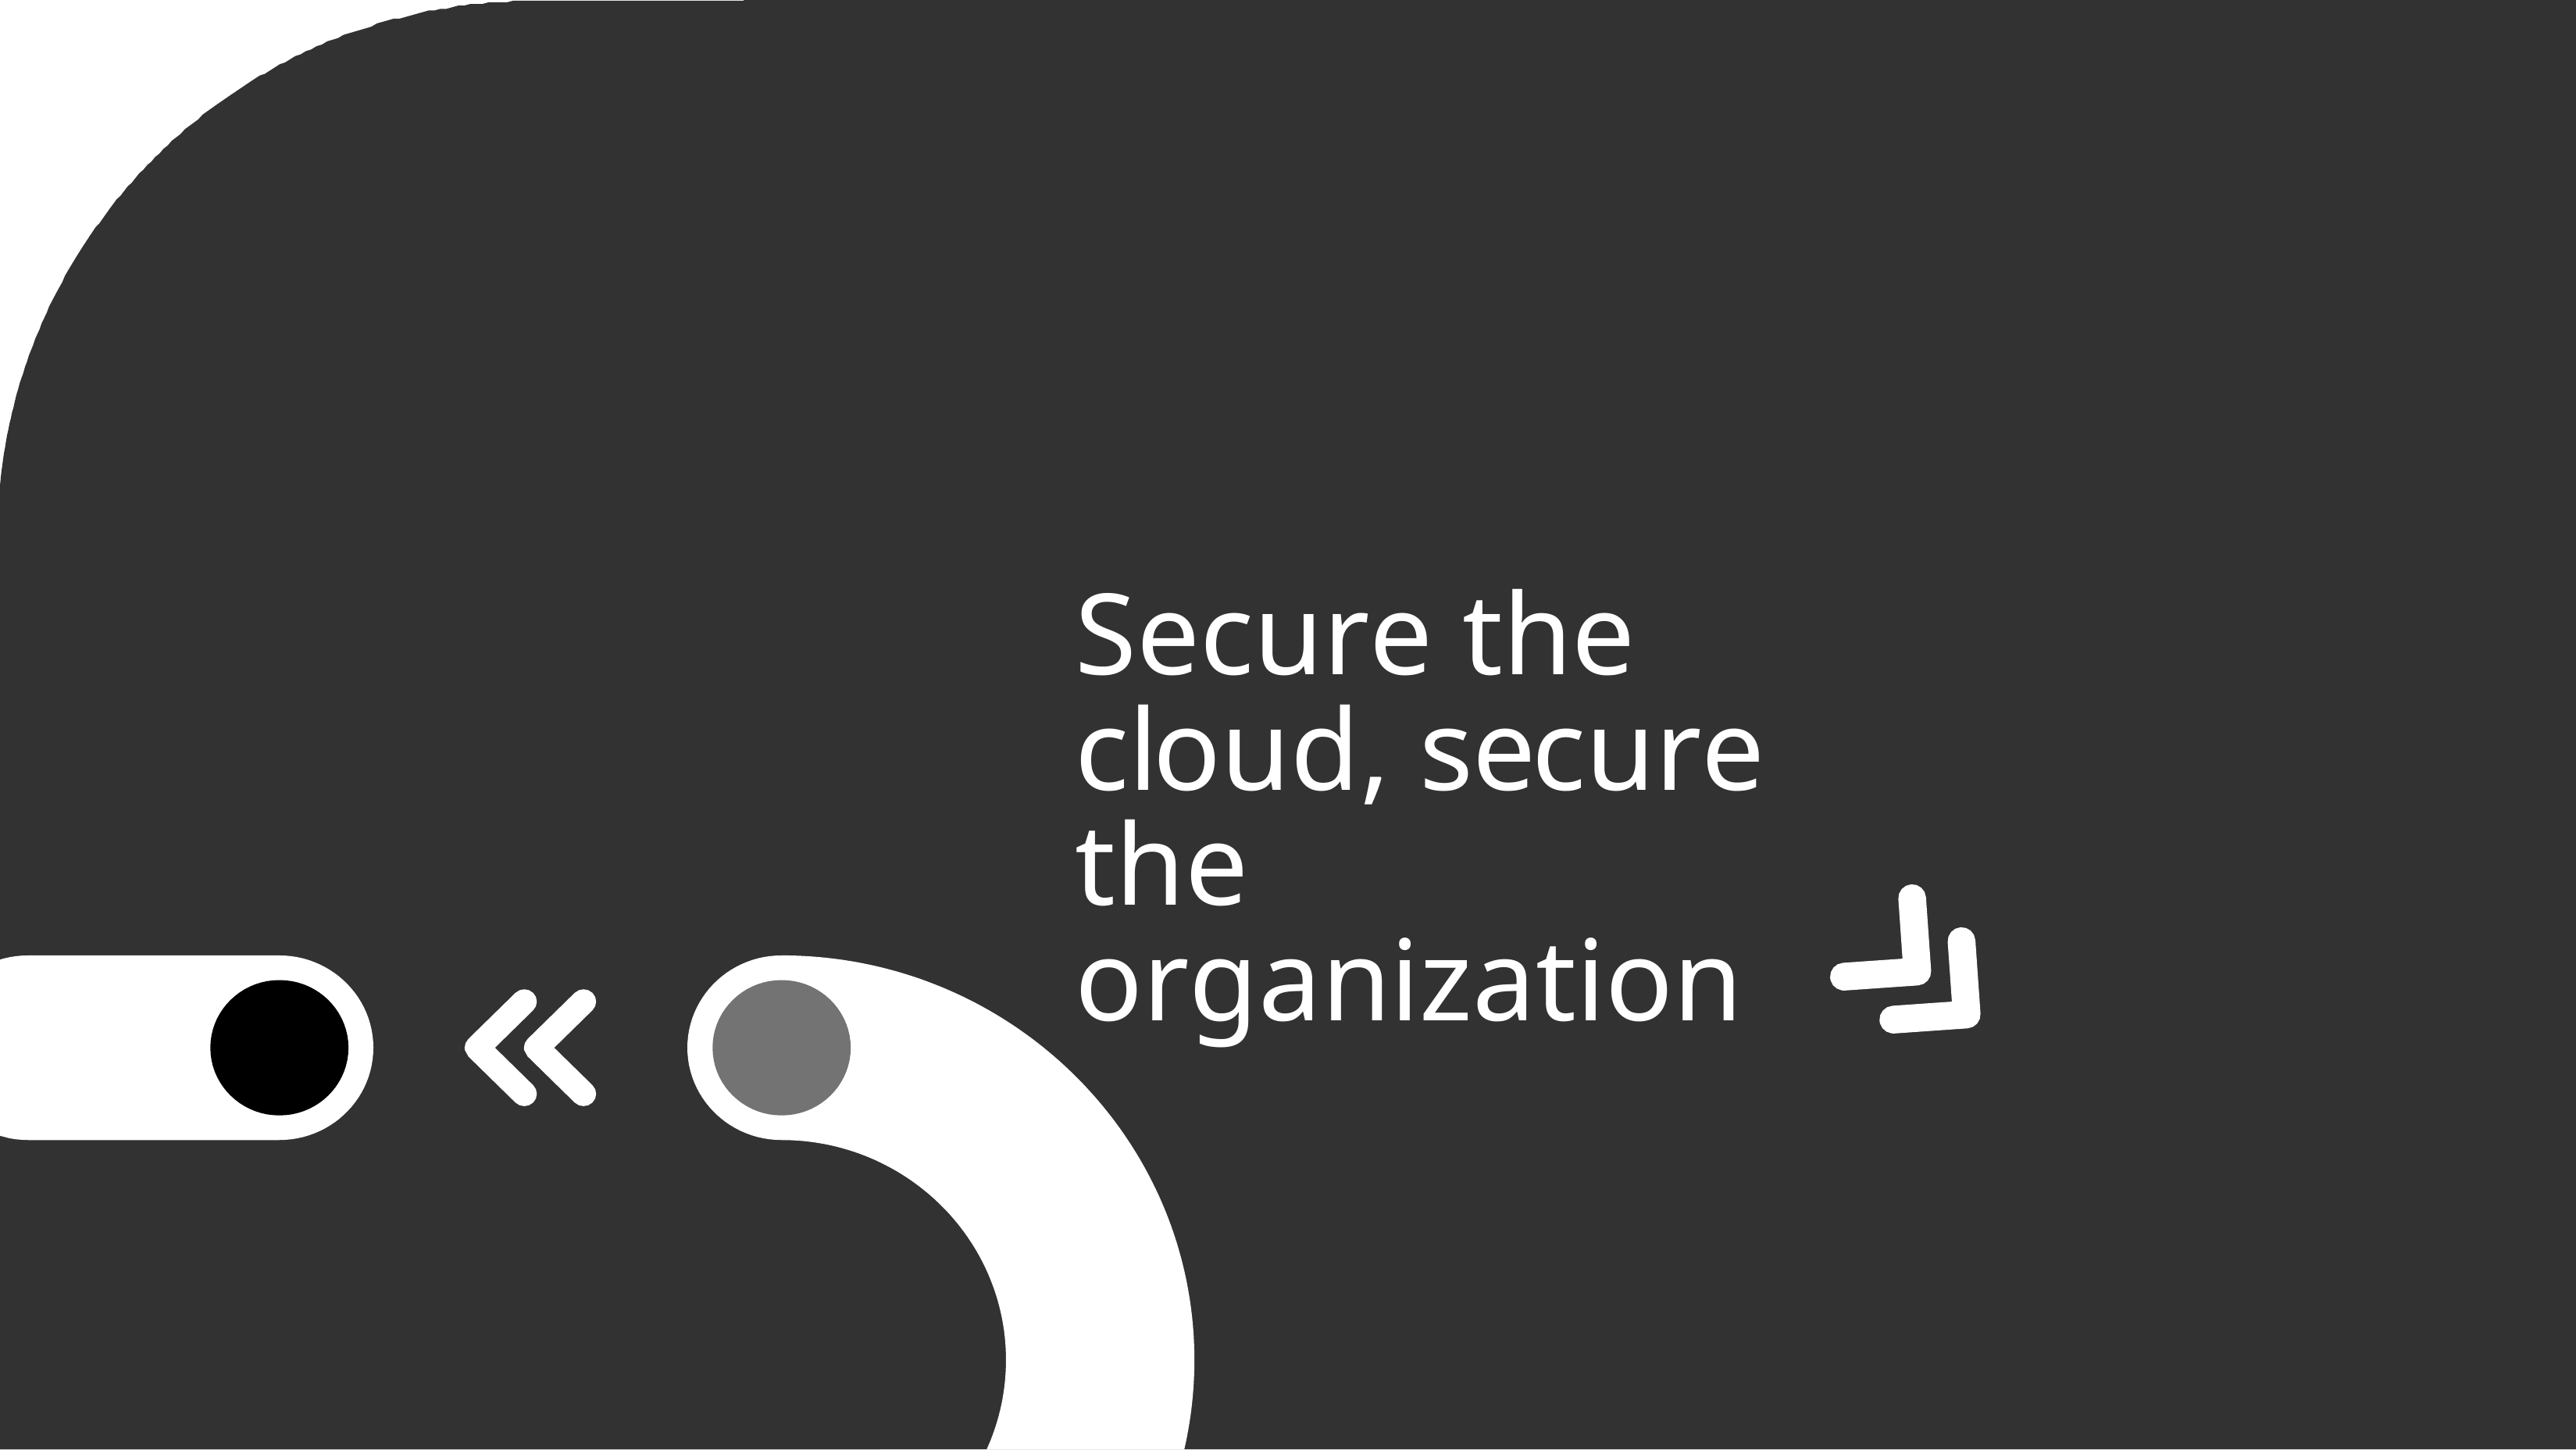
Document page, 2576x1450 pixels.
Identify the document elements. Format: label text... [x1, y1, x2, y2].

text_box [1830, 884, 1932, 991]
text_box [1879, 927, 1981, 1034]
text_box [0, 0, 1385, 1450]
title Secure the cloud, secure the organization [1386, 559, 1846, 1044]
